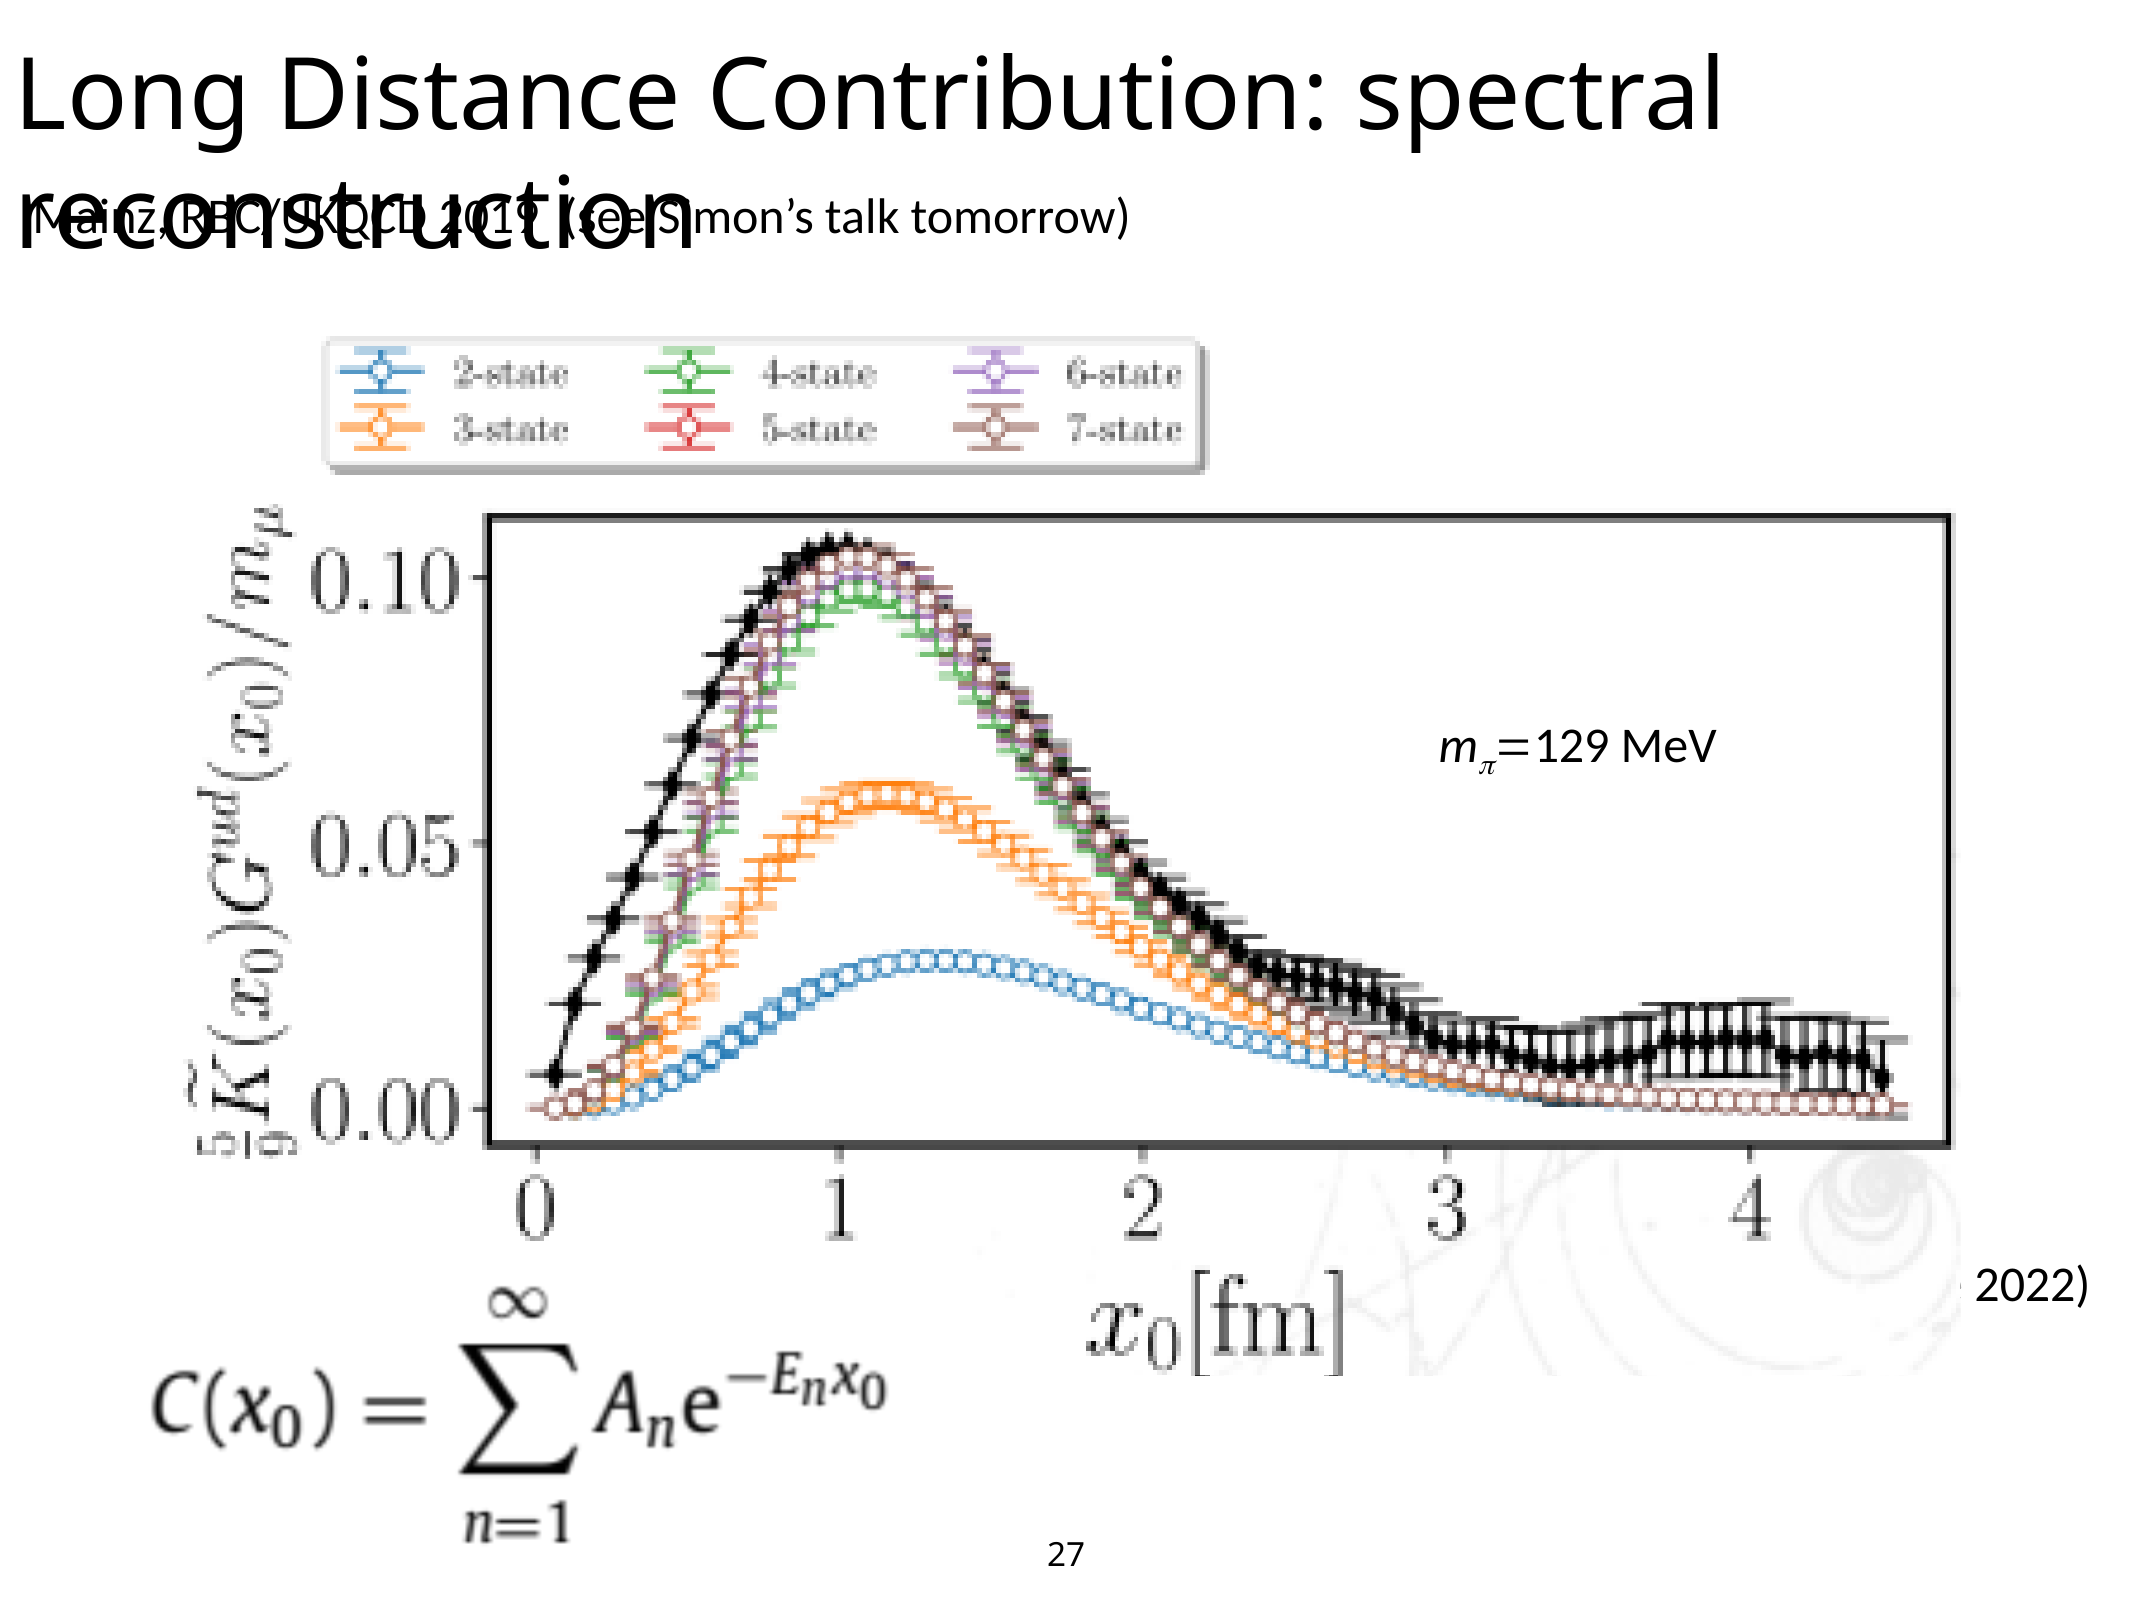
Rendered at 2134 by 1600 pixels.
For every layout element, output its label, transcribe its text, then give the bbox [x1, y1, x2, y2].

text_box (figure: S. Paul, Lattice 2022) [1961, 1243, 2100, 1321]
text_box Long Distance Contribution: spectral reconstruction [0, 21, 2134, 277]
text_box Mainz, RBC/UKQCD 2019 (see Simon’s talk tomorrow) [23, 175, 1141, 253]
picture [134, 1281, 901, 1552]
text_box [173, 327, 1961, 1376]
slide_number 27 [1037, 1524, 1095, 1579]
